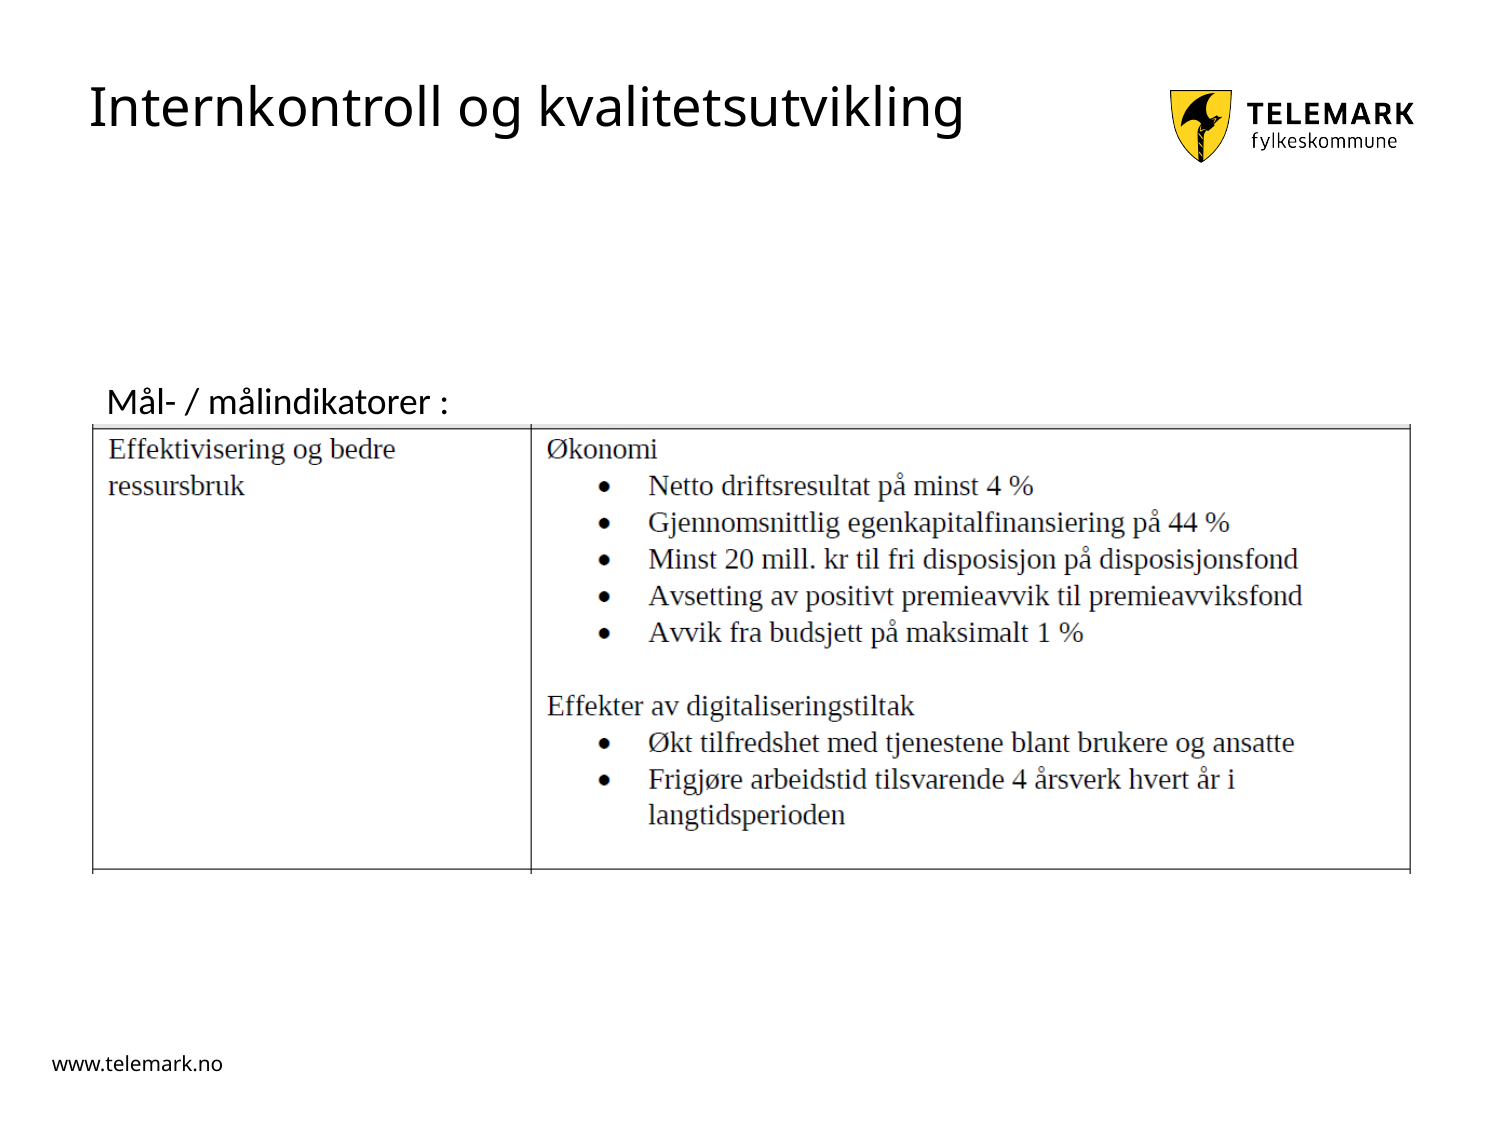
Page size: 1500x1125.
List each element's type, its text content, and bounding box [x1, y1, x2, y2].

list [89, 423, 1414, 875]
picture [1170, 90, 1414, 163]
text_box Mål- / målindikatorer : [91, 369, 465, 422]
title Internkontroll og kvalitetsutvikling [89, 72, 1079, 245]
